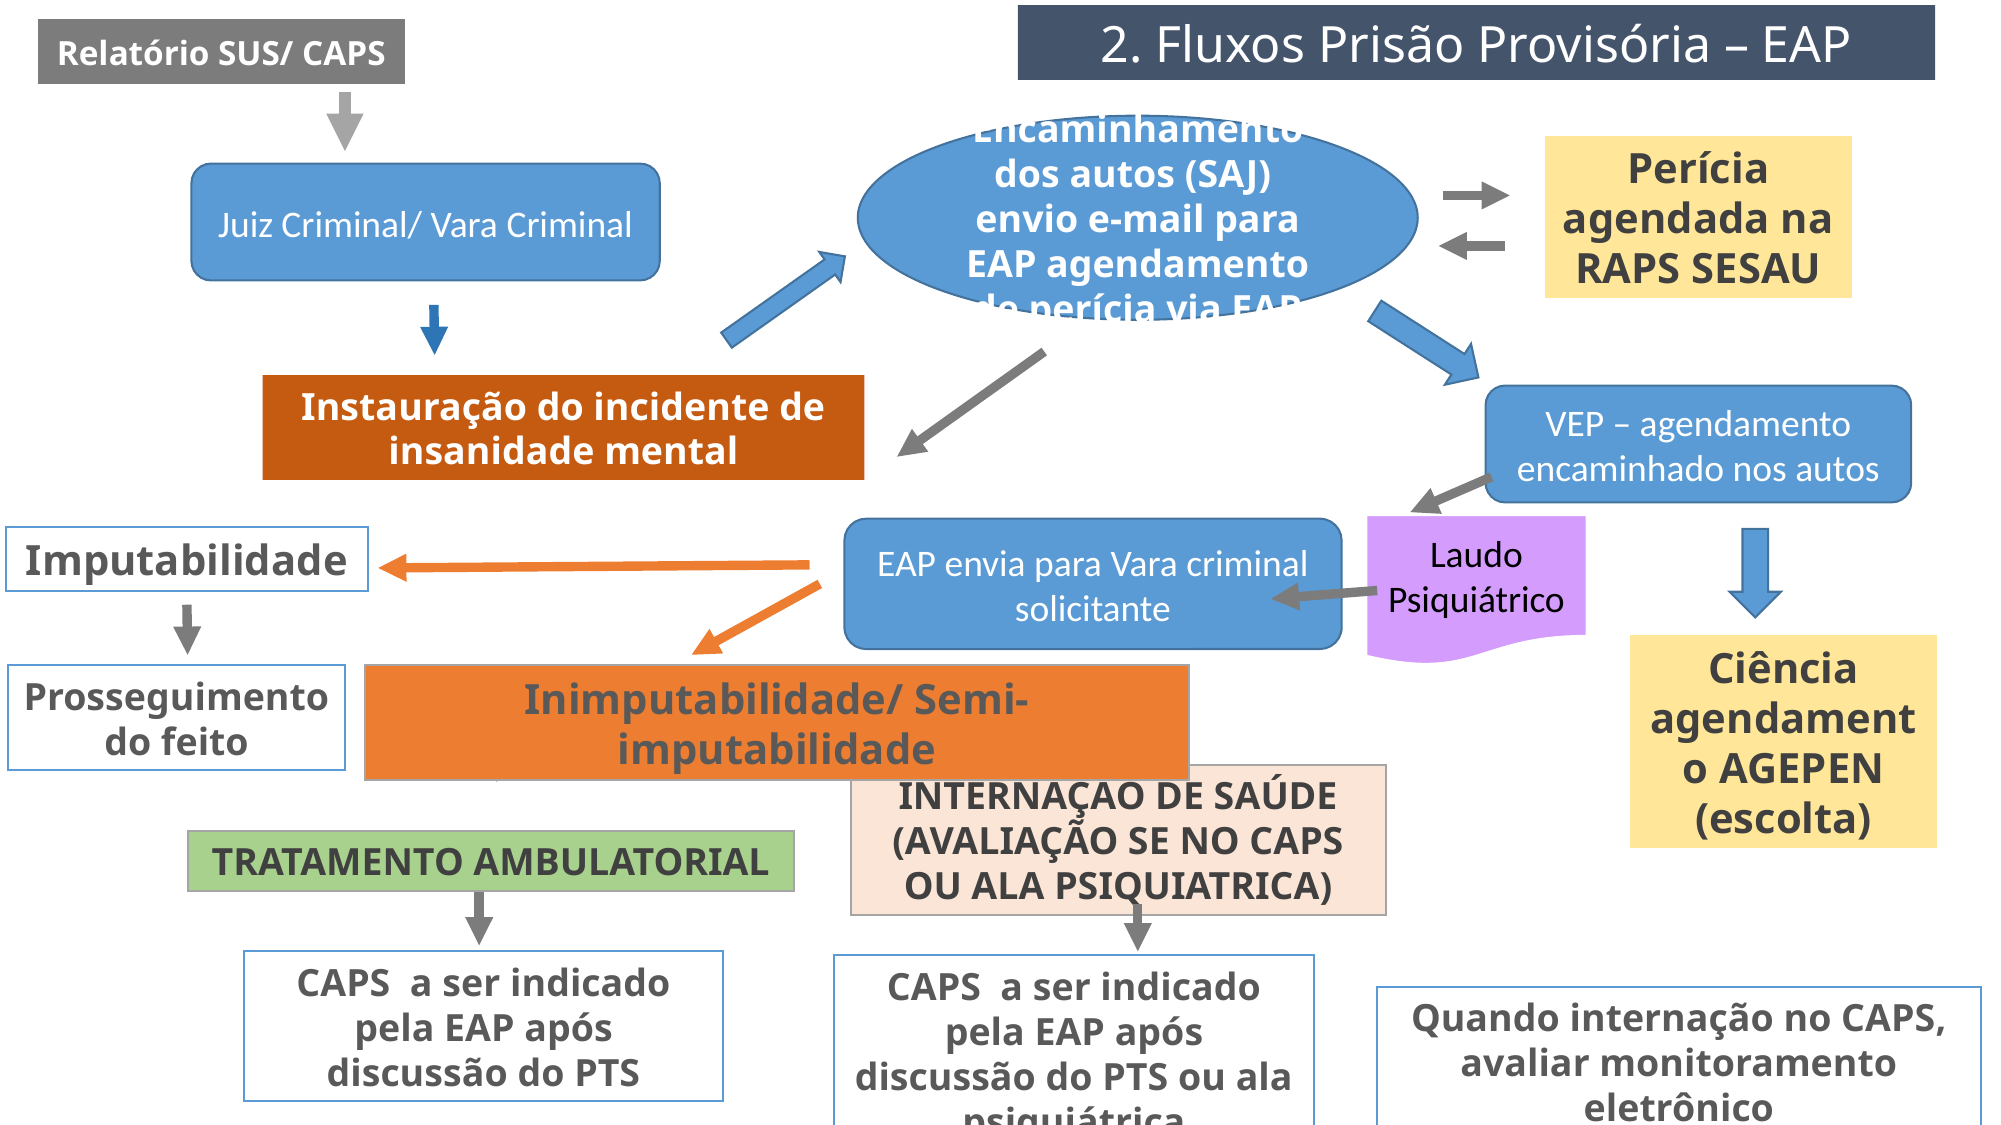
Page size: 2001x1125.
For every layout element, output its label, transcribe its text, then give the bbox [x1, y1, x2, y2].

text_box CAPS a ser indicado pela EAP após discussão do PTS ou ala psiquiátrica [833, 954, 1315, 1125]
text_box Quando internação no CAPS, avaliar monitoramento eletrônico [1376, 986, 1982, 1125]
text_box Instauração do incidente de insanidade mental [262, 375, 865, 480]
text_box Juiz Criminal/ Vara Criminal [190, 162, 661, 282]
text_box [897, 351, 1045, 457]
text_box INTERNAÇÃO DE SAÚDE (AVALIAÇÃO SE NO CAPS OU ALA PSIQUIATRICA) [850, 764, 1387, 916]
text_box CAPS a ser indicado pela EAP após discussão do PTS [243, 950, 724, 1102]
text_box [719, 250, 847, 350]
text_box Perícia agendada na RAPS SESAU [1543, 133, 1854, 300]
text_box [378, 564, 810, 568]
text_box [1270, 590, 1378, 599]
text_box Imputabilidade [5, 526, 369, 592]
text_box Laudo Psiquiátrico [1365, 514, 1588, 665]
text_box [691, 583, 820, 655]
text_box Ciência agendamento AGEPEN (escolta) [1628, 633, 1939, 850]
text_box TRATAMENTO AMBULATORIAL [187, 830, 795, 892]
text_box Prosseguimento do feito [7, 664, 346, 771]
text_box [1410, 476, 1492, 513]
text_box 2. Fluxos Prisão Provisória – EAP [1017, 5, 1936, 80]
text_box Encaminhamento dos autos (SAJ) envio e-mail para EAP agendamento de perícia via EAP [856, 114, 1419, 321]
text_box EAP envia para Vara criminal solicitante [843, 517, 1343, 651]
text_box VEP – agendamento encaminhado nos autos [1484, 384, 1913, 504]
text_box [1727, 527, 1784, 619]
text_box Inimputabilidade/ Semi-imputabilidade [364, 664, 1190, 781]
text_box Relatório SUS/ CAPS [38, 19, 405, 84]
text_box [1366, 299, 1480, 387]
